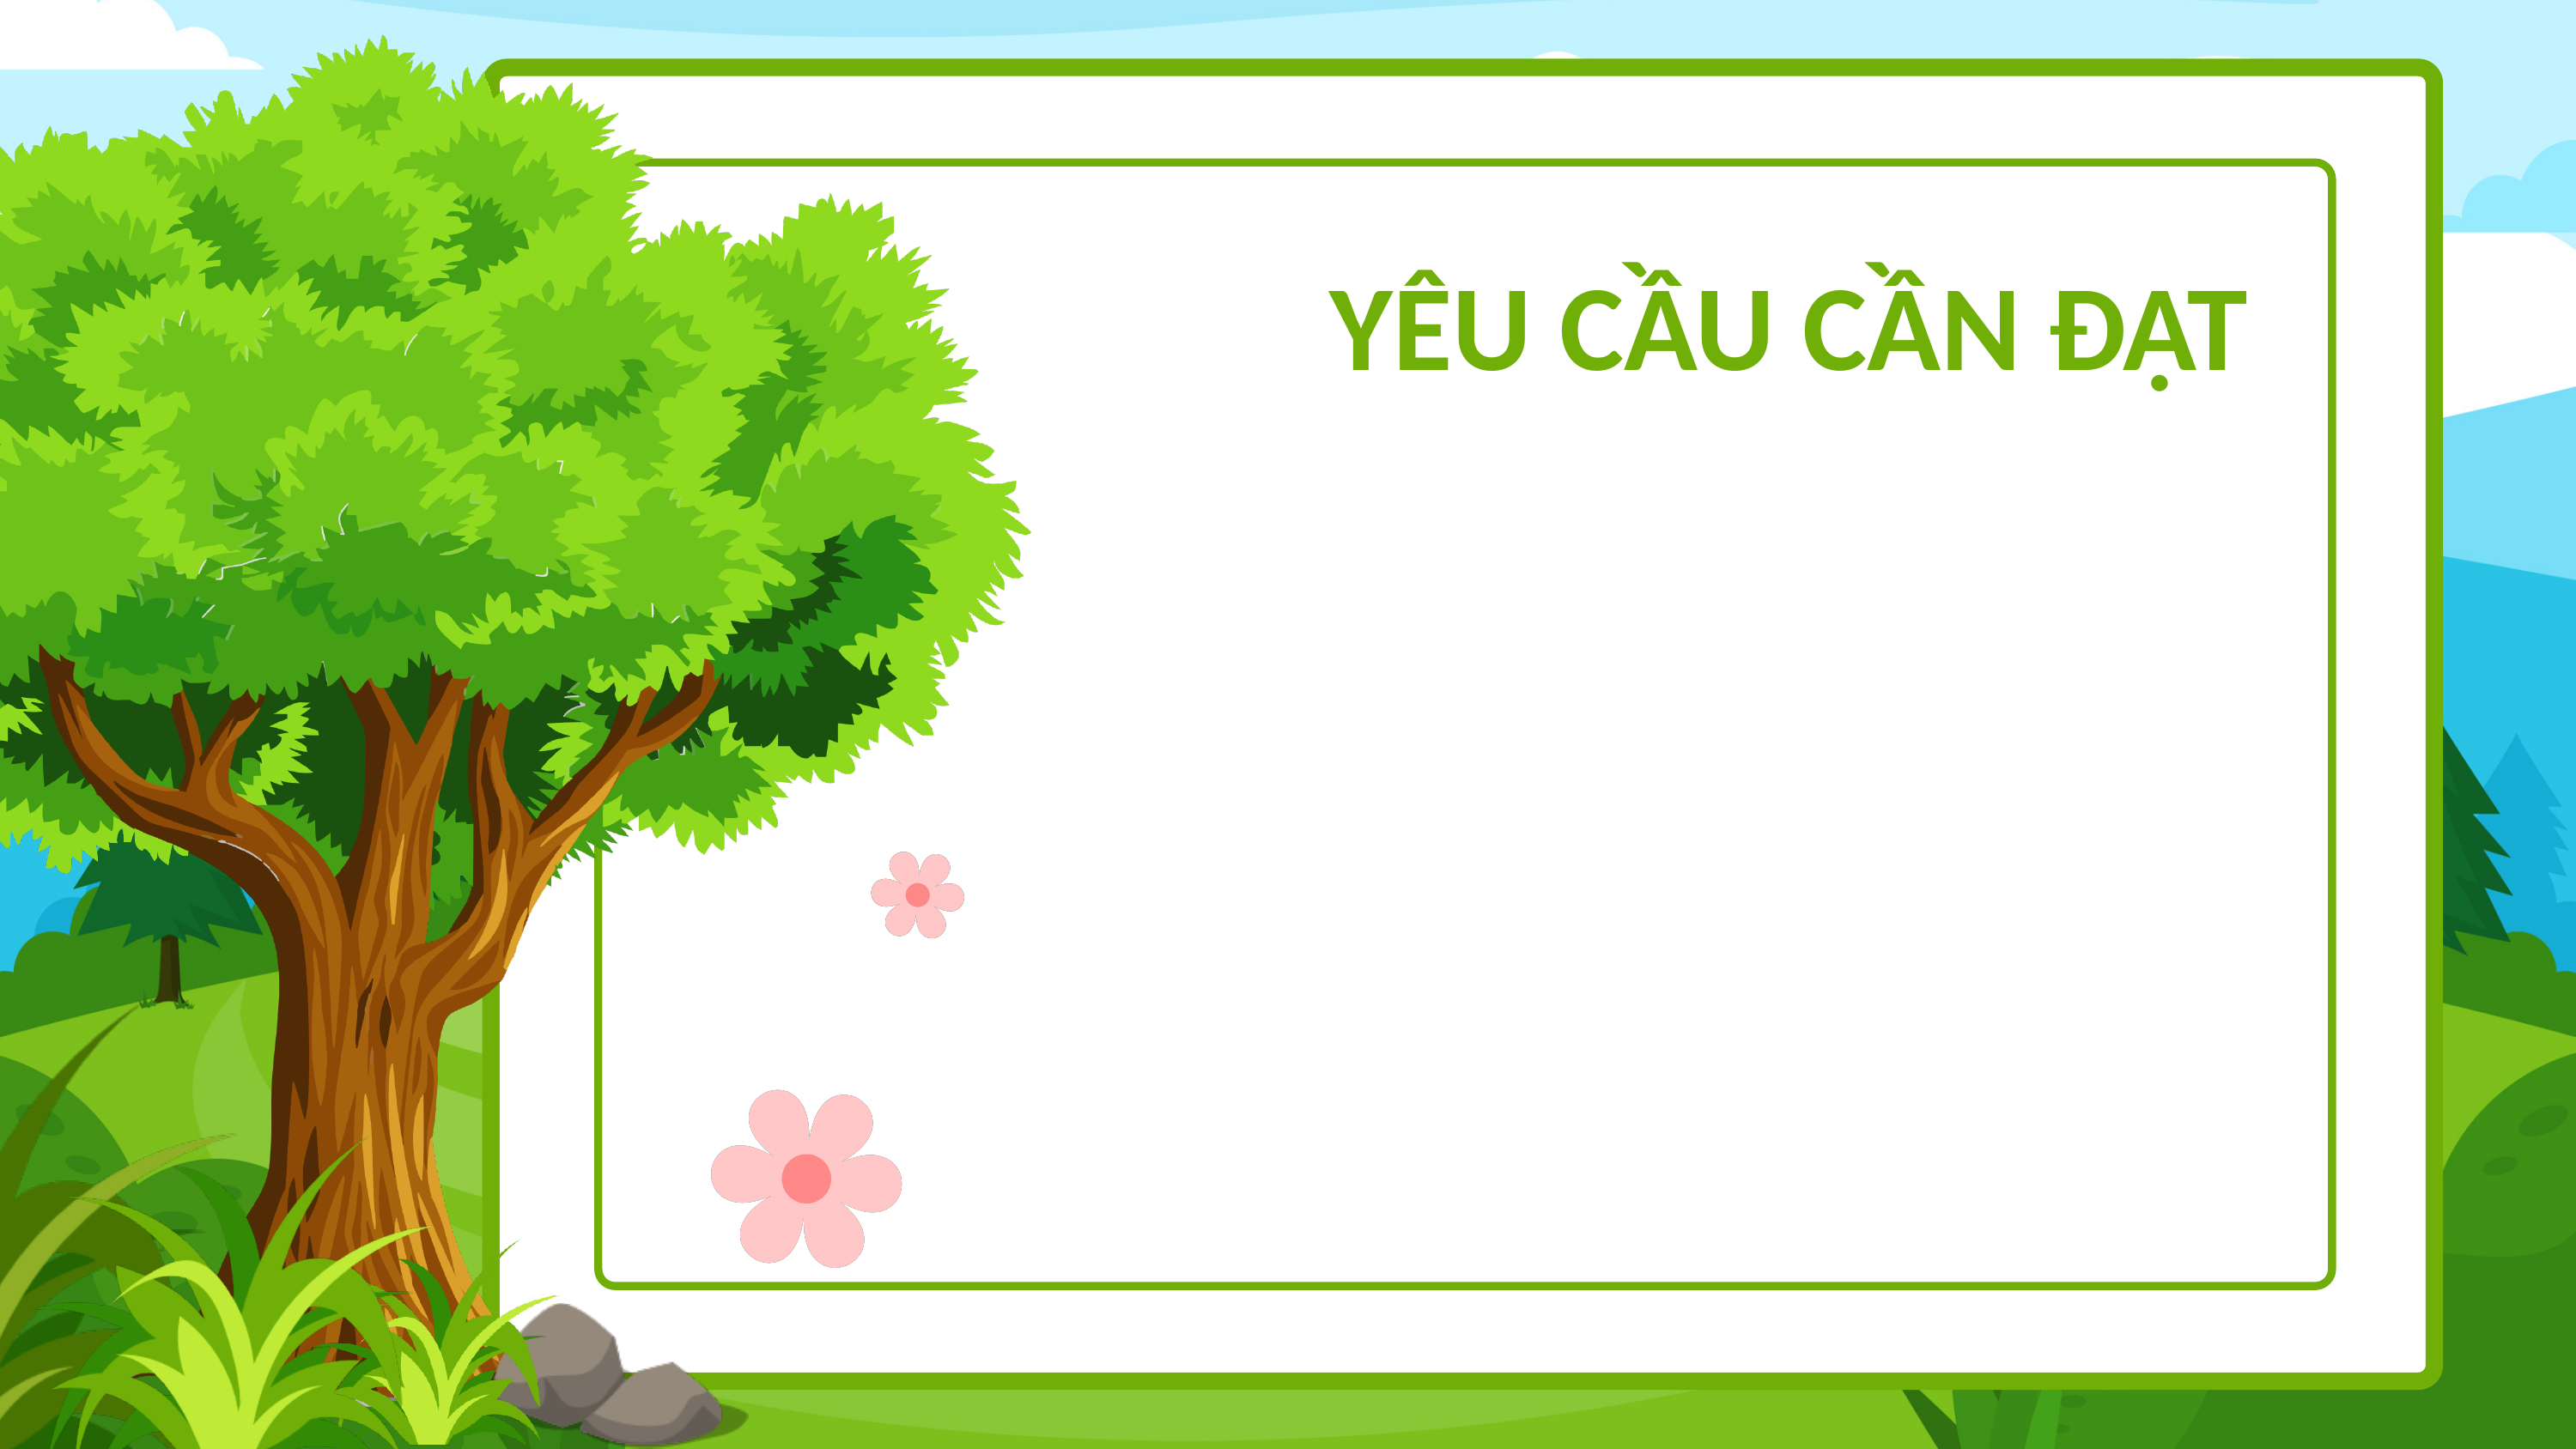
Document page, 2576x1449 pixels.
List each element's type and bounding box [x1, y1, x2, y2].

picture [0, 0, 2576, 1449]
text_box [1034, 162, 2333, 1287]
text_box [1034, 67, 2435, 1382]
